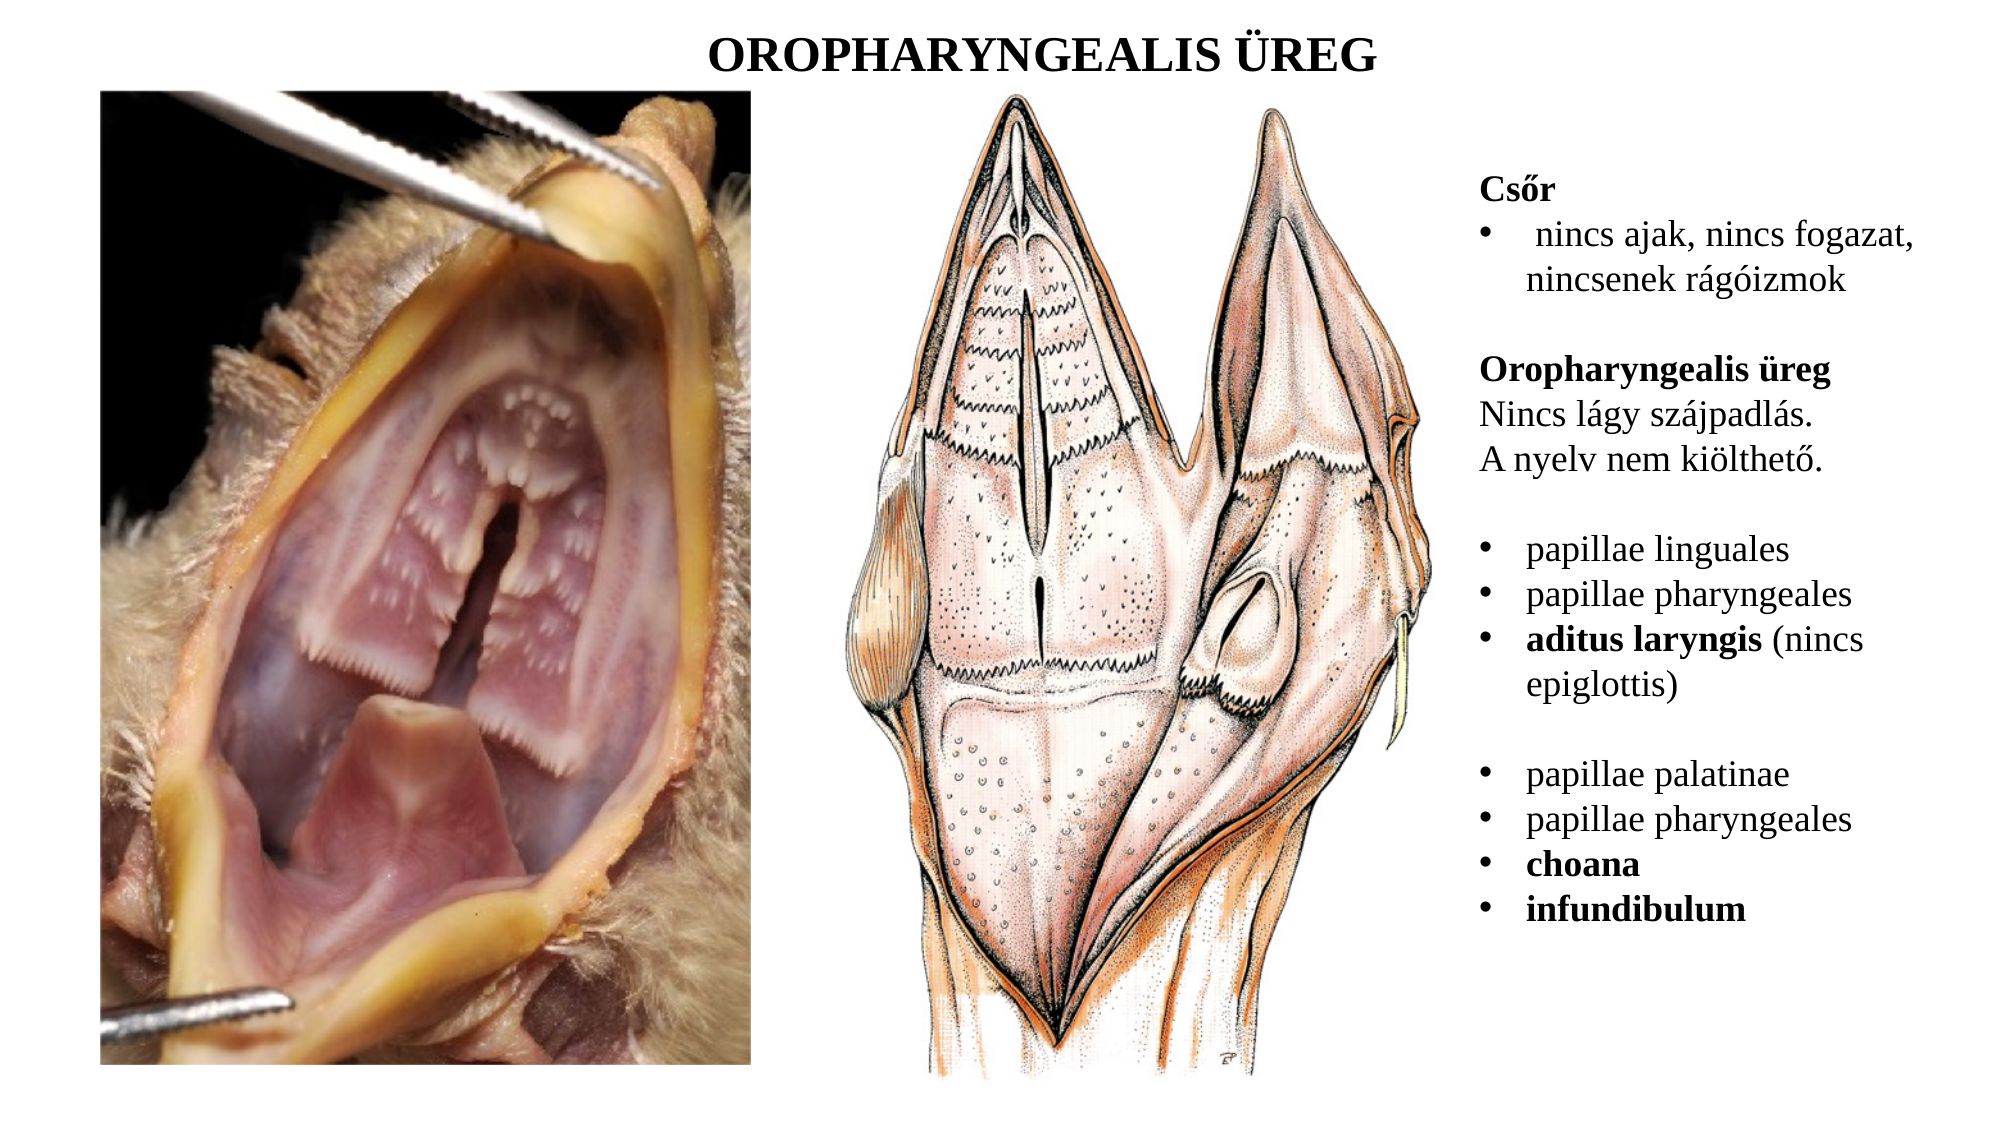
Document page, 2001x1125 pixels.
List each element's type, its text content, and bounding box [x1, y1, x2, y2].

picture [0, 70, 1545, 1125]
text_box Csőr nincs ajak, nincs fogazat, nincsenek rágóizmok Oropharyngealis üreg Nincs lágy szájpadlás. A nyelv nem kiölthető. papillae linguales papillae pharyngeales aditus laryngis (nincs epiglottis) papillae palatinae papillae pharyngeales choana infundibulum [1545, 156, 2000, 982]
text_box OROPHARYNGEALIS ÜREG [368, 14, 1643, 90]
